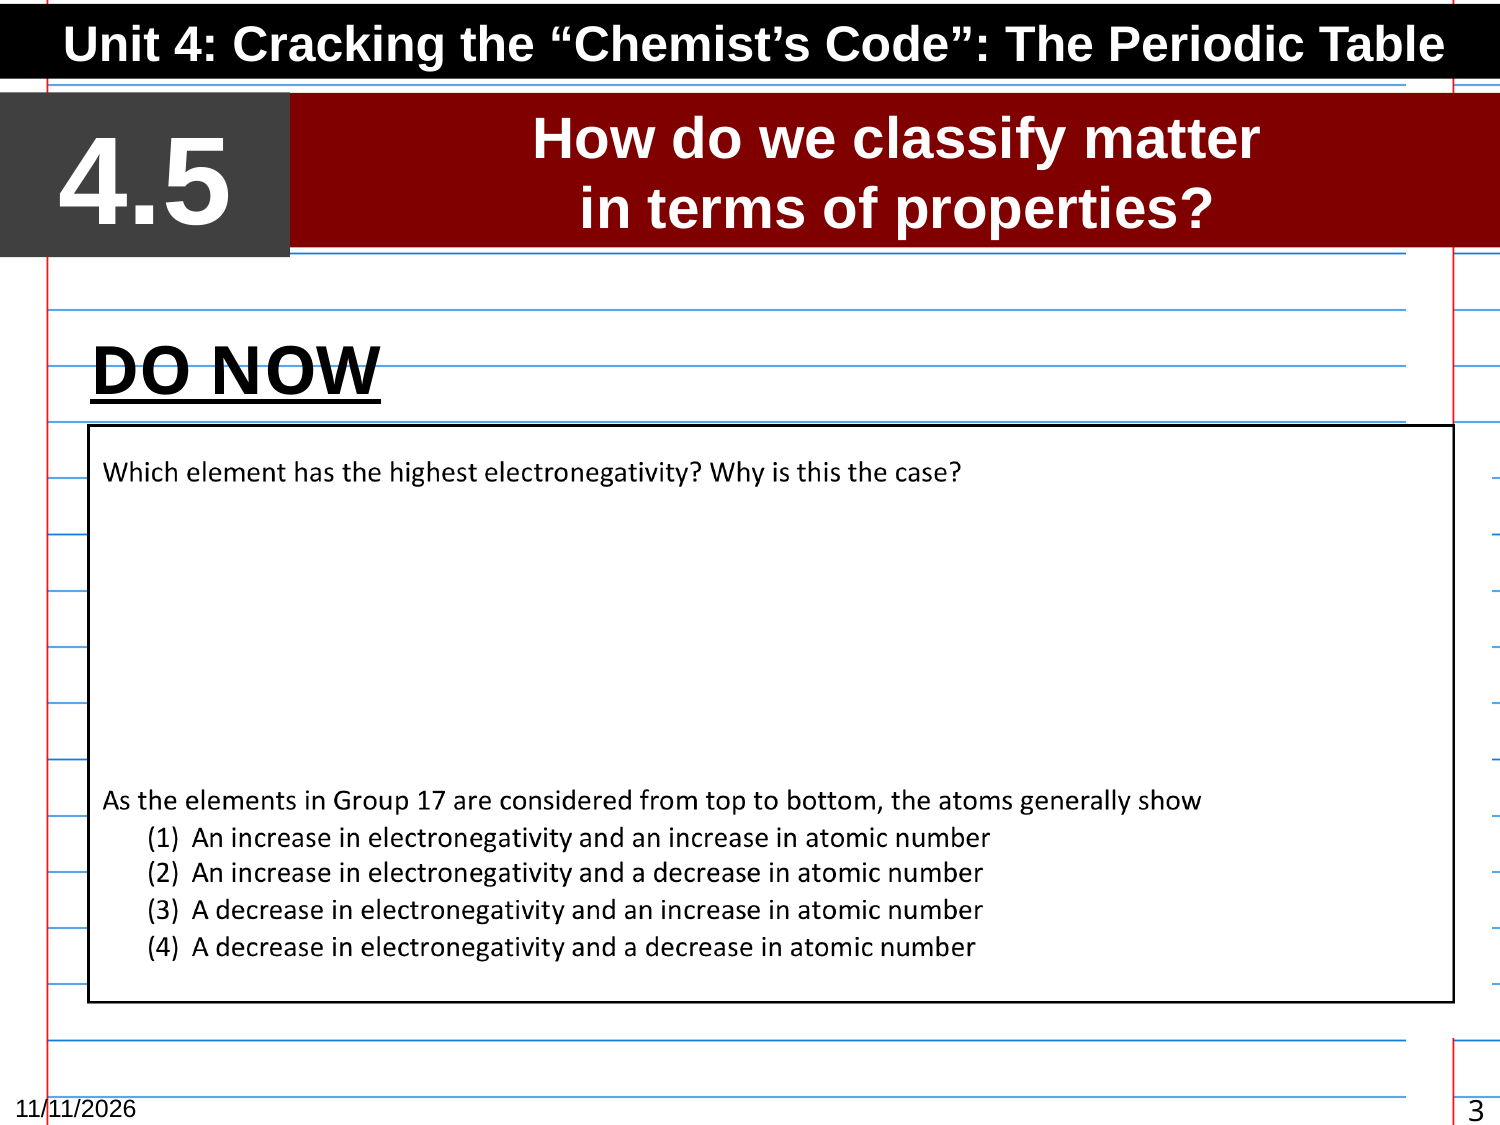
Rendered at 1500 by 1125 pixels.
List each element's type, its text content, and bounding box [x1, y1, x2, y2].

slide_number 3 [1149, 1084, 1500, 1125]
text_box How do we classify matter in terms of properties? [290, 92, 1500, 248]
picture [0, 79, 1500, 92]
text_box 4.5 [0, 92, 290, 258]
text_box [87, 424, 1492, 1038]
picture [0, 248, 1500, 1125]
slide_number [0, 1084, 350, 1125]
list DO NOW [75, 320, 475, 1063]
text_box Unit 4: Cracking the “Chemist’s Code”: The Periodic Table [0, 3, 1500, 79]
